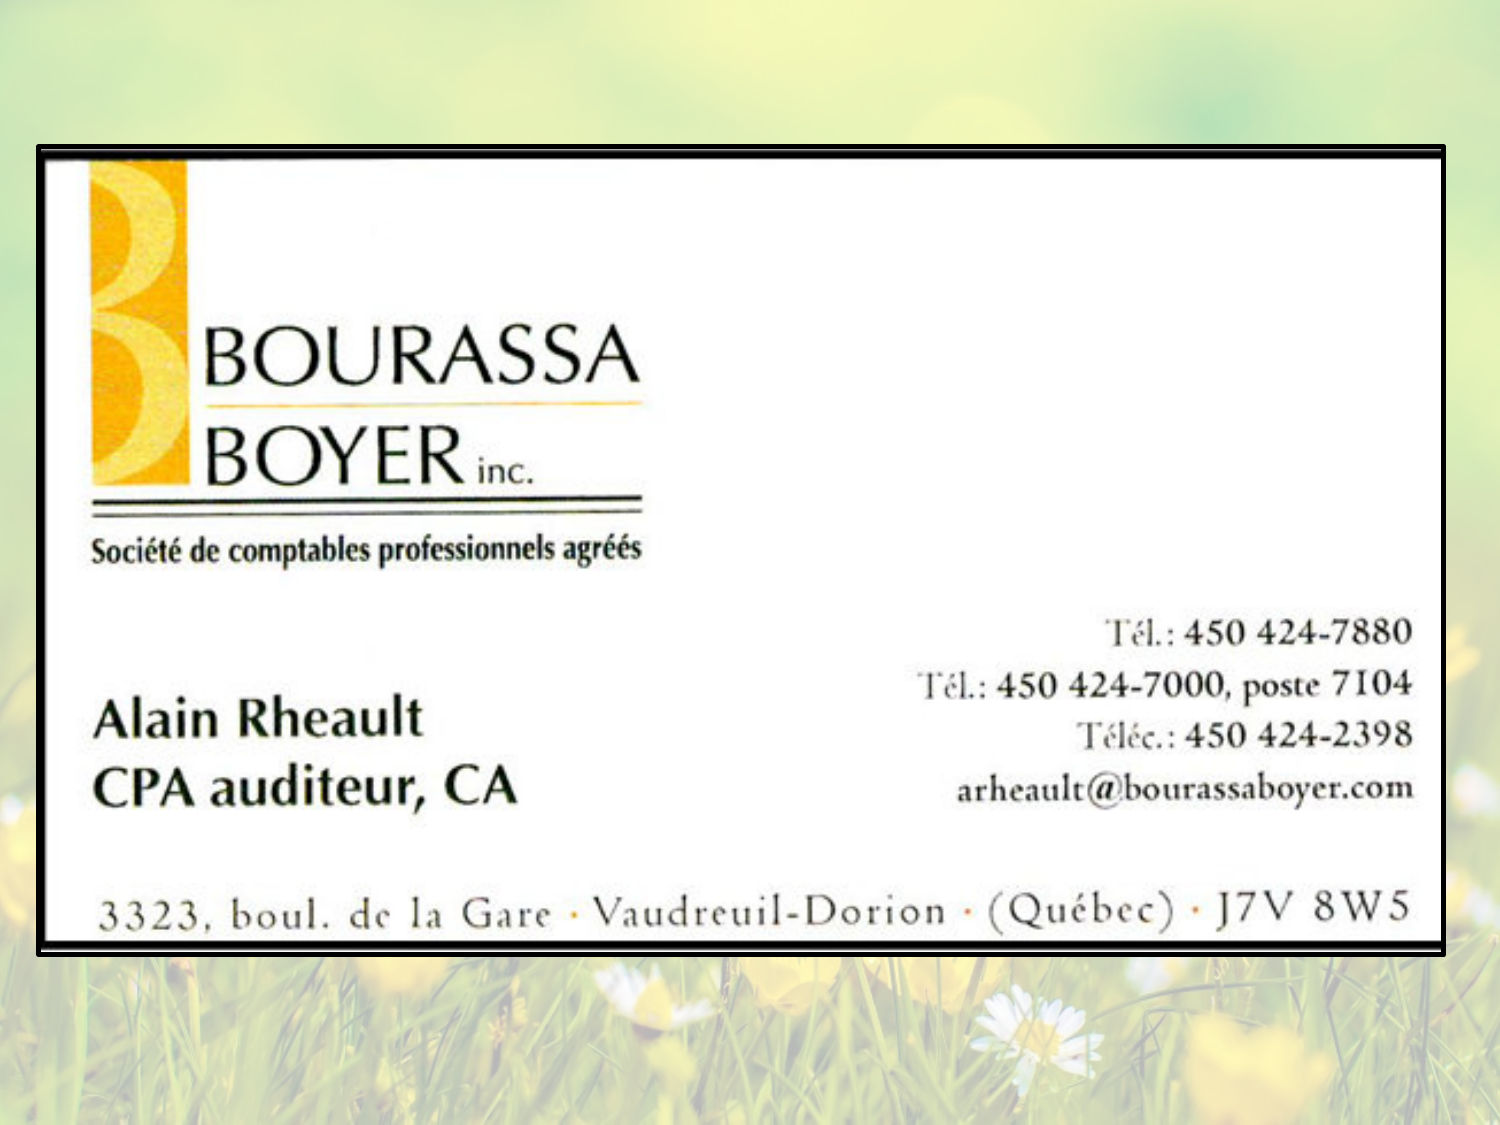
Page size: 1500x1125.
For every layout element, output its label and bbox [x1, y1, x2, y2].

picture [41, 148, 1442, 953]
